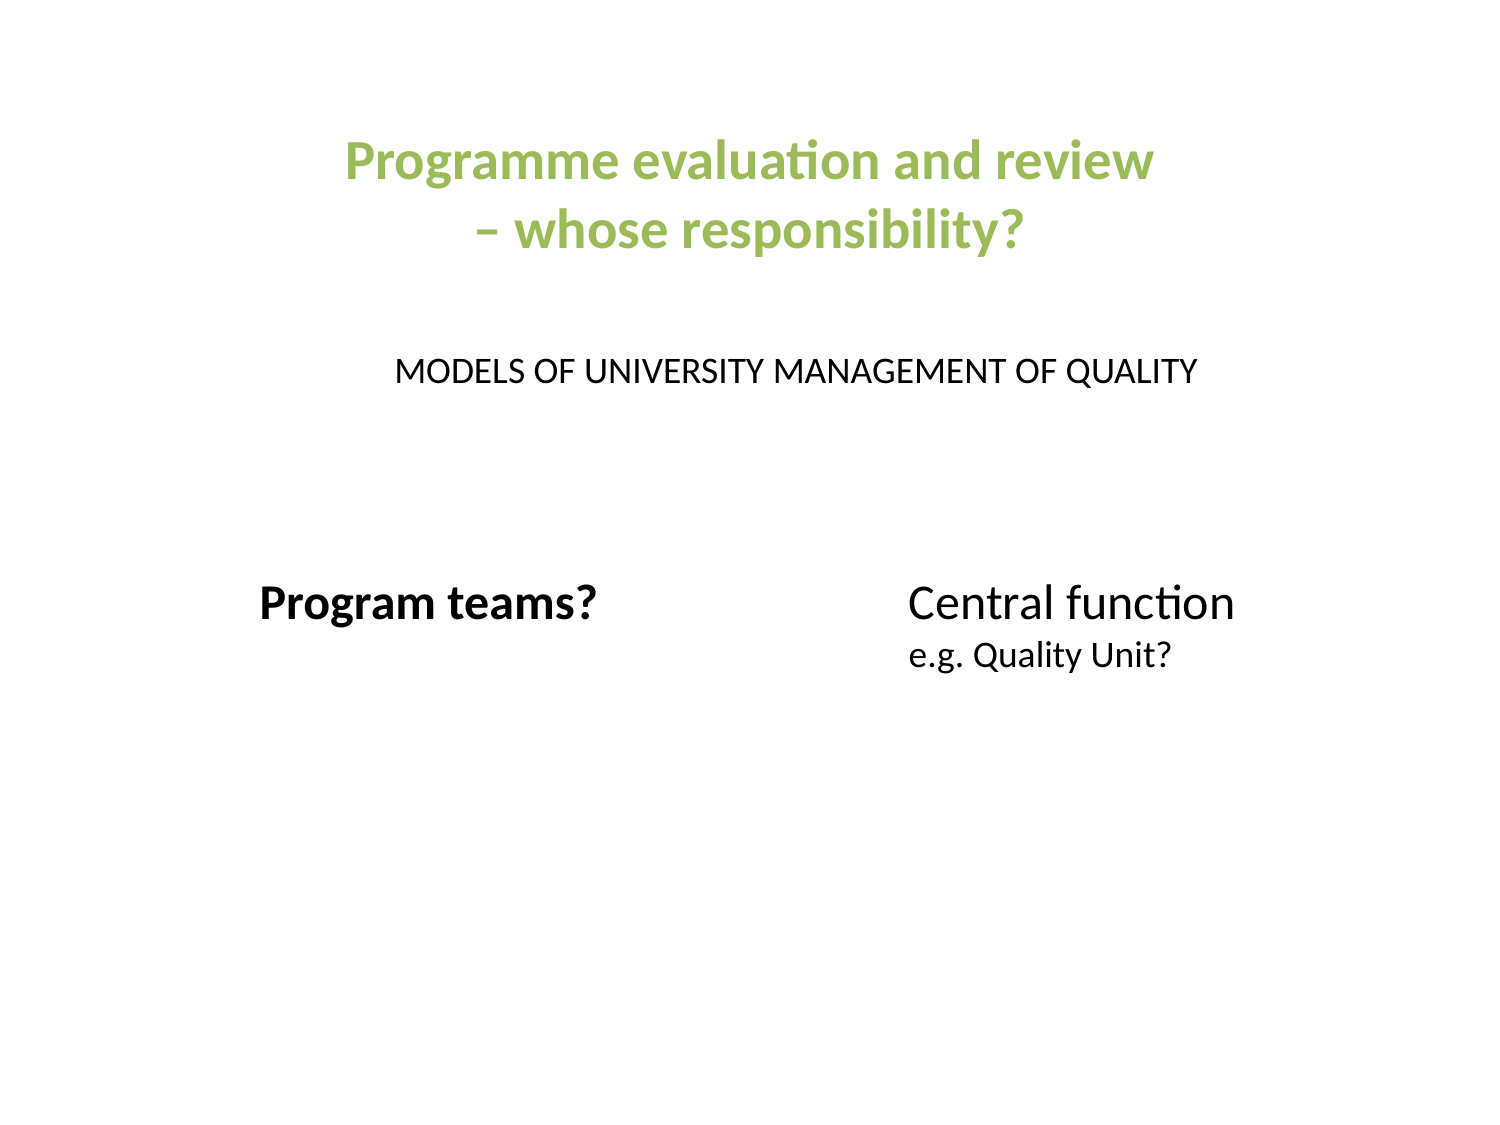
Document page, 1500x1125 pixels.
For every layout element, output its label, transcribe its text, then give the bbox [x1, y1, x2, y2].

title Programme evaluation and review – whose responsibility? [75, 115, 1425, 268]
text_box MODELS OF UNIVERSITY MANAGEMENT OF QUALITY [379, 338, 1214, 399]
text_box Program teams? [244, 562, 614, 638]
text_box Central function e.g. Quality Unit? [893, 562, 1251, 683]
